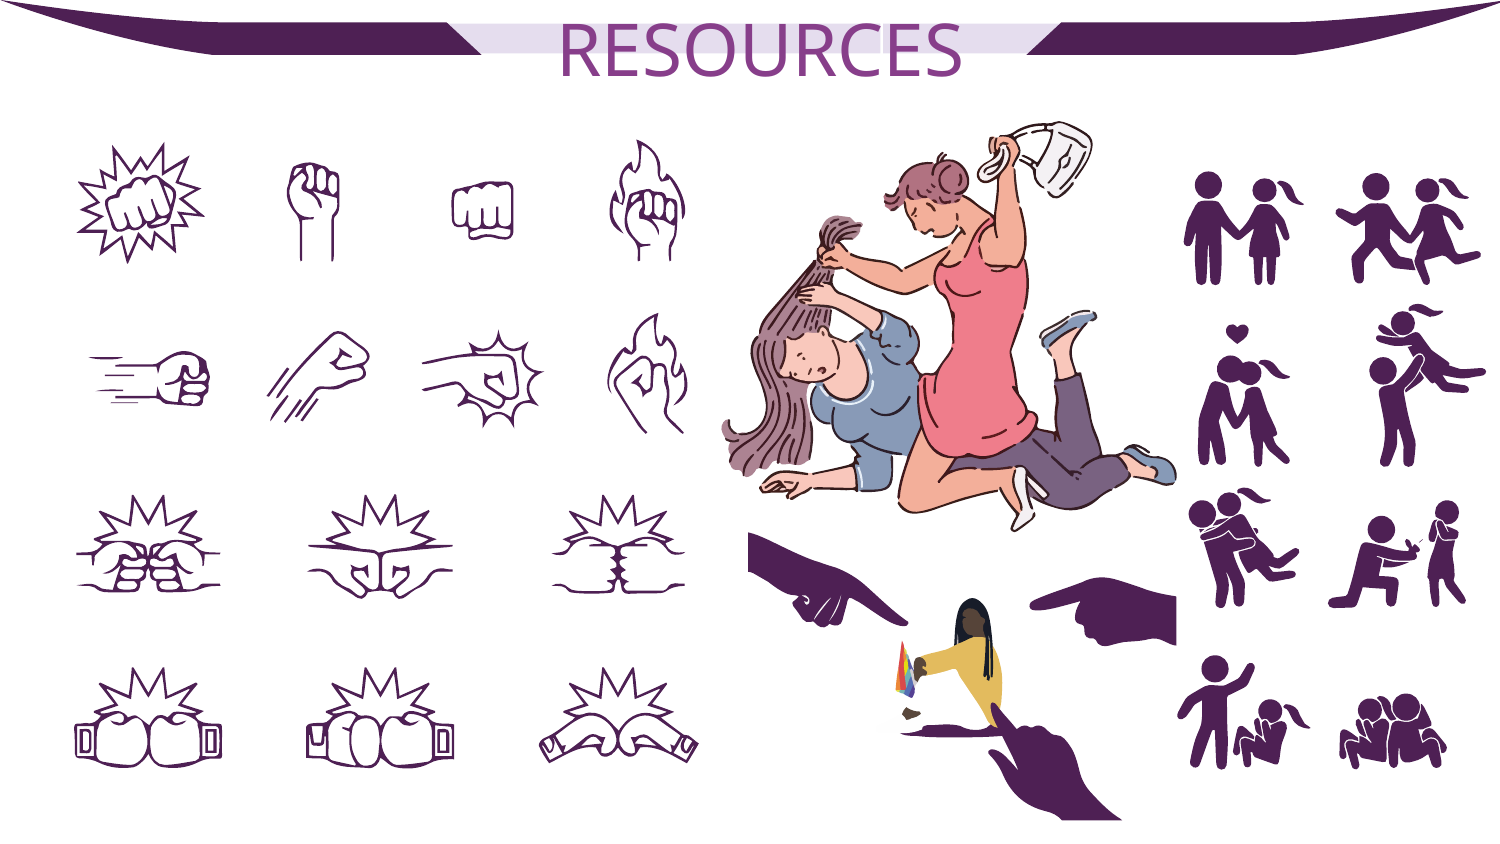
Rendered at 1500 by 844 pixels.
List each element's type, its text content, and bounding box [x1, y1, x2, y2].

picture [73, 139, 700, 770]
picture [721, 120, 1487, 821]
title RESOURCES [128, 0, 1393, 94]
